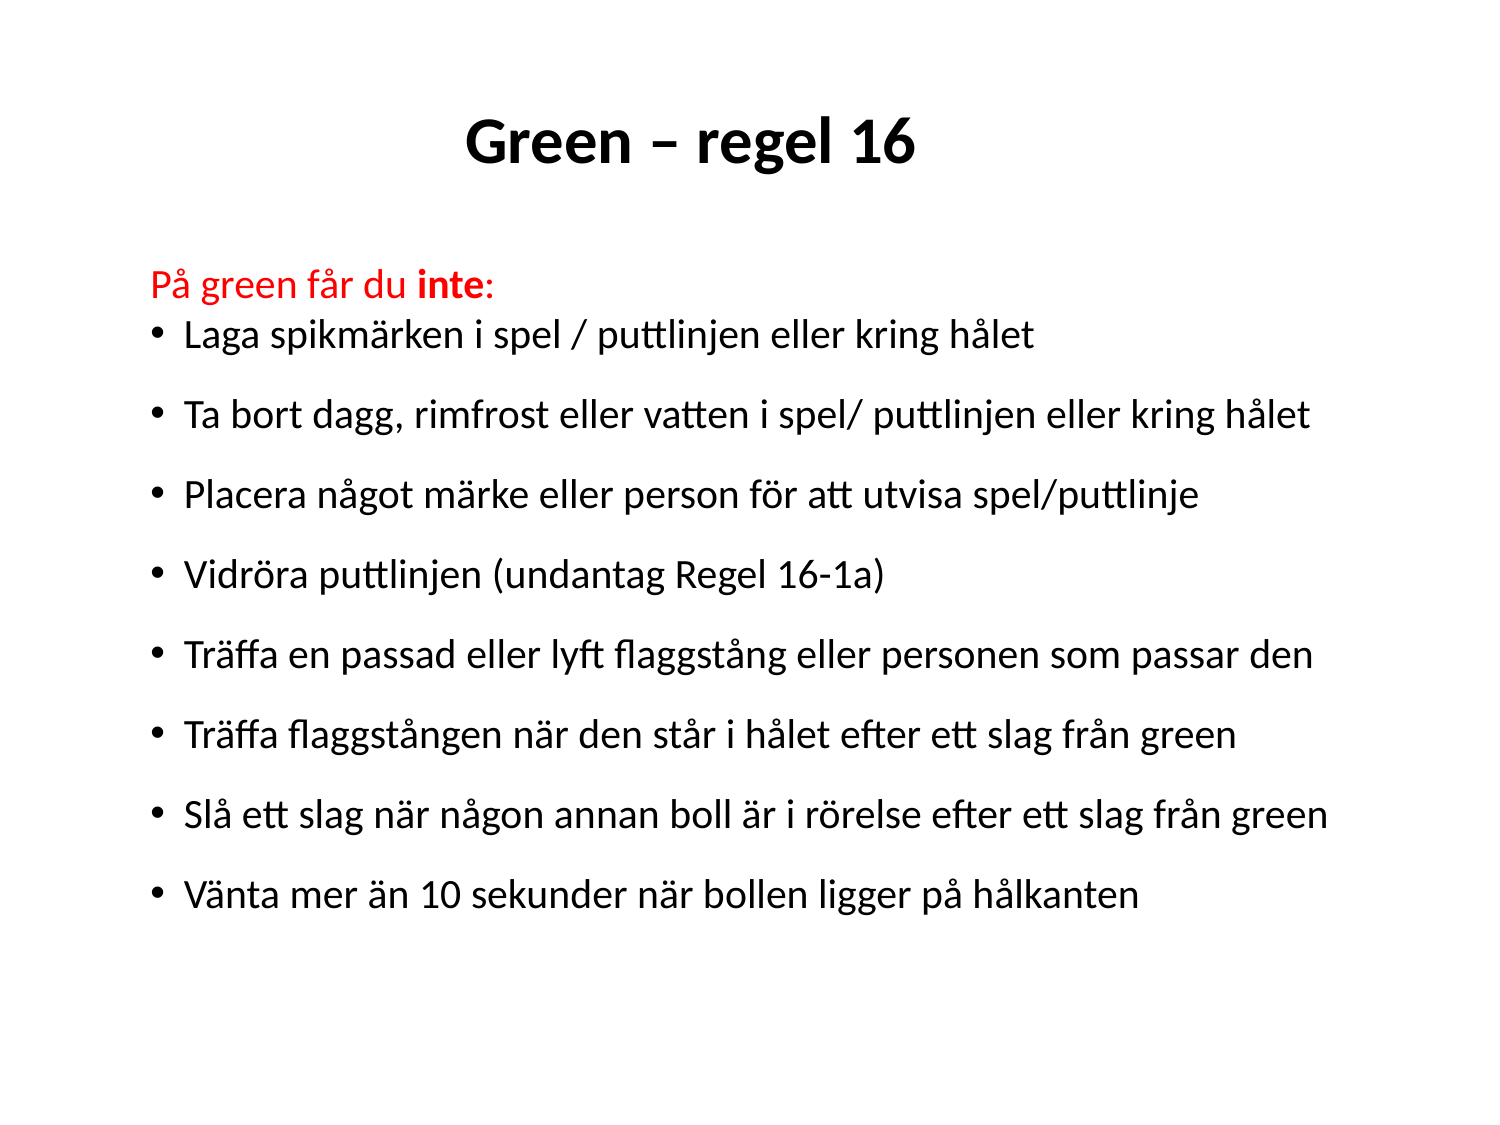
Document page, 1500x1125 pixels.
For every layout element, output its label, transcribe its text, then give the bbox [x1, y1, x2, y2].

text_box Green – regel 16 På green får du inte: Laga spikmärken i spel / puttlinjen eller kring hålet Ta bort dagg, rimfrost eller vatten i spel/ puttlinjen eller kring hålet Placera något märke eller person för att utvisa spel/puttlinje Vidröra puttlinjen (undantag Regel 16-1a) Träffa en passad eller lyft flaggstång eller personen som passar den Träffa flaggstången när den står i hålet efter ett slag från green Slå ett slag när någon annan boll är i rörelse efter ett slag från green Vänta mer än 10 sekunder när bollen ligger på hålkanten [135, 89, 1400, 925]
